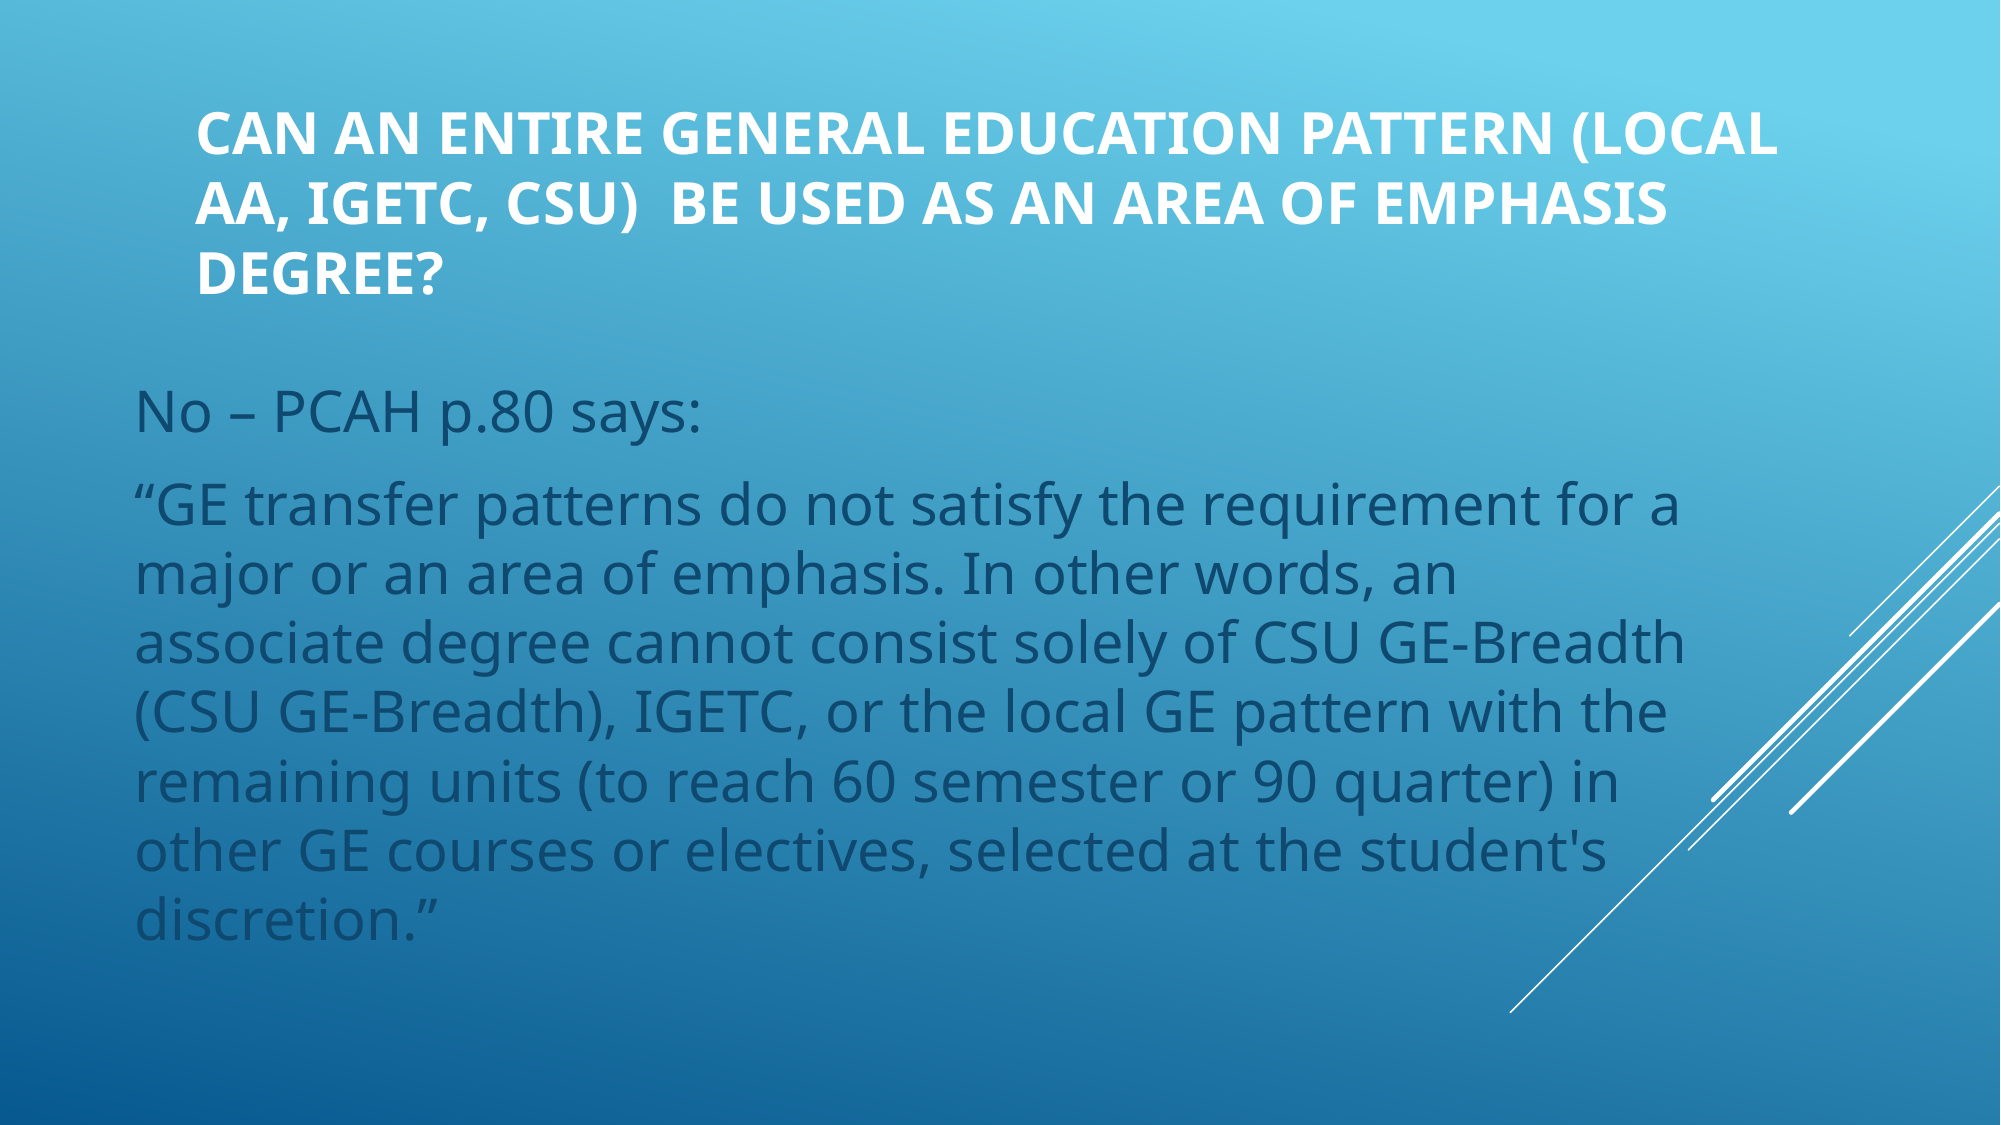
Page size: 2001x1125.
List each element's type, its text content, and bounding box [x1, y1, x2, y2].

title Can an entire general education pattern (local AA, IGETC, CSU) be used as an Area of Emphasis degree? [180, 112, 1885, 360]
list No – PCAH p.80 says: “GE transfer patterns do not satisfy the requirement for a major or an area of emphasis. In other words, an associate degree cannot consist solely of CSU GE-Breadth (CSU GE-Breadth), IGETC, or the local GE pattern with the remaining units (to reach 60 semester or 90 quarter) in other GE courses or electives, selected at the student's discretion.” [119, 367, 1716, 961]
